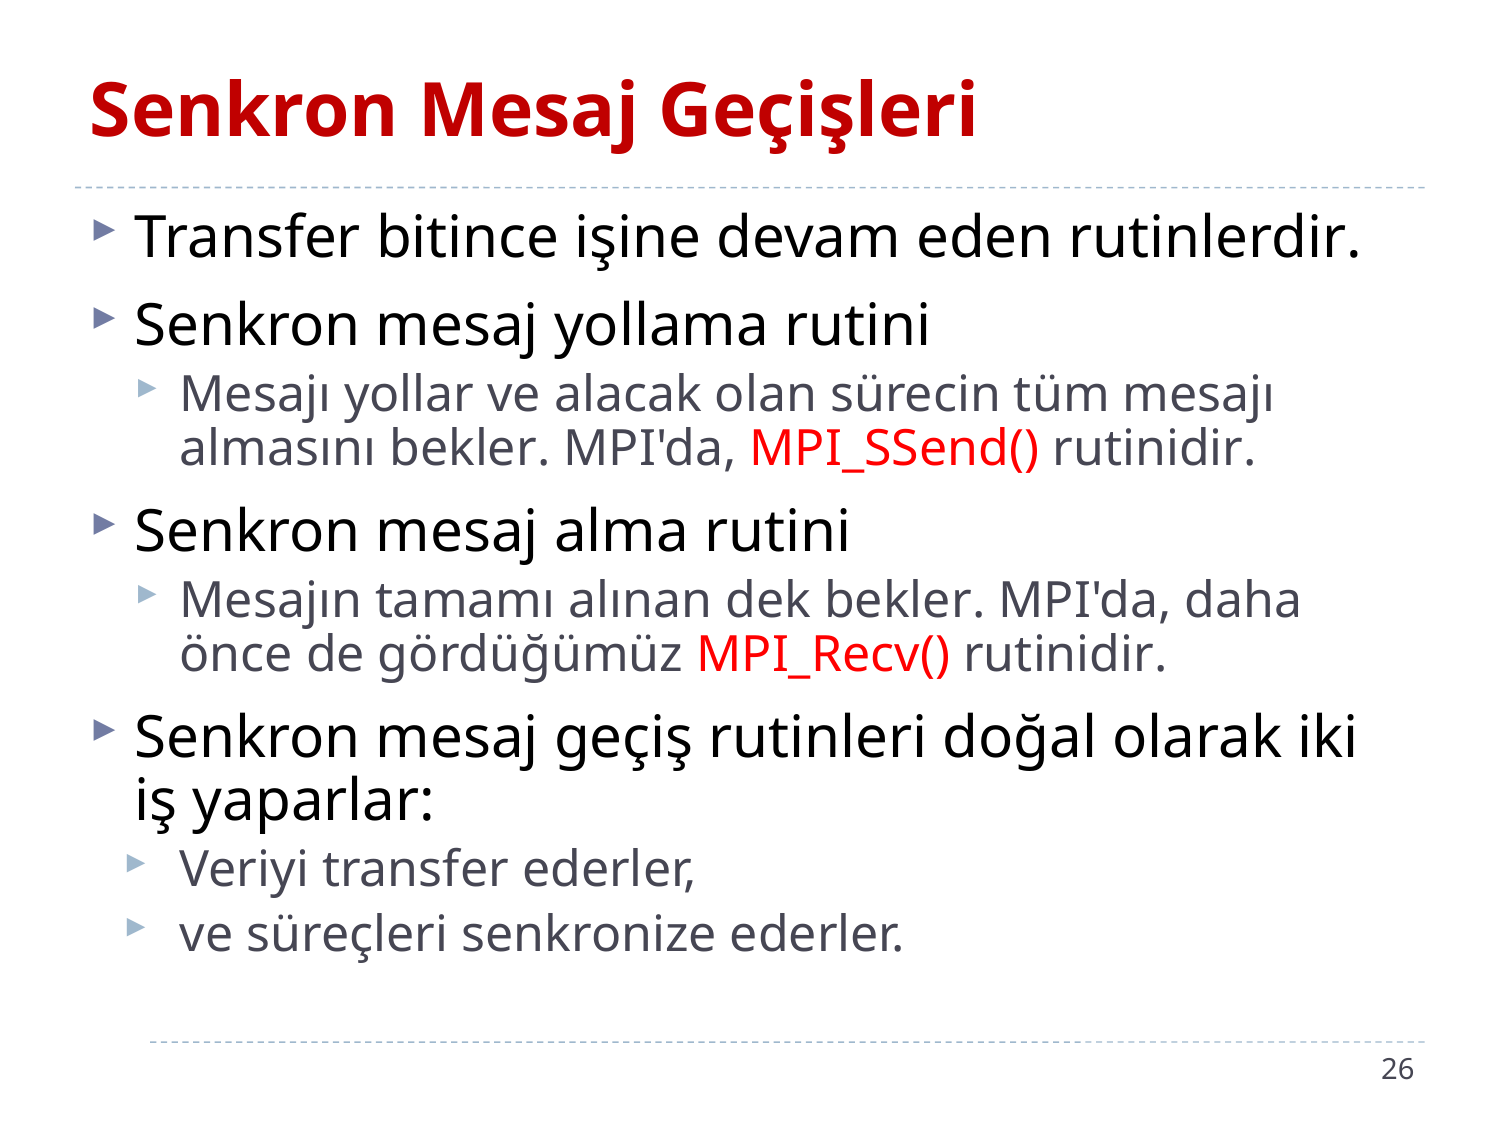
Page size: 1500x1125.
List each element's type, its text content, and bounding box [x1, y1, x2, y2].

list Transfer bitince işine devam eden rutinlerdir. Senkron mesaj yollama rutini Mesajı yollar ve alacak olan sürecin tüm mesajı almasını bekler. MPI'da, MPI_SSend() rutinidir. Senkron mesaj alma rutini Mesajın tamamı alınan dek bekler. MPI'da, daha önce de gördüğümüz MPI_Recv() rutinidir. Senkron mesaj geçiş rutinleri doğal olarak iki iş yaparlar: Veriyi transfer ederler, ve süreçleri senkronize ederler. [75, 200, 1425, 1010]
title Senkron Mesaj Geçişleri [75, 24, 1425, 188]
slide_number 26 [1080, 1042, 1430, 1103]
